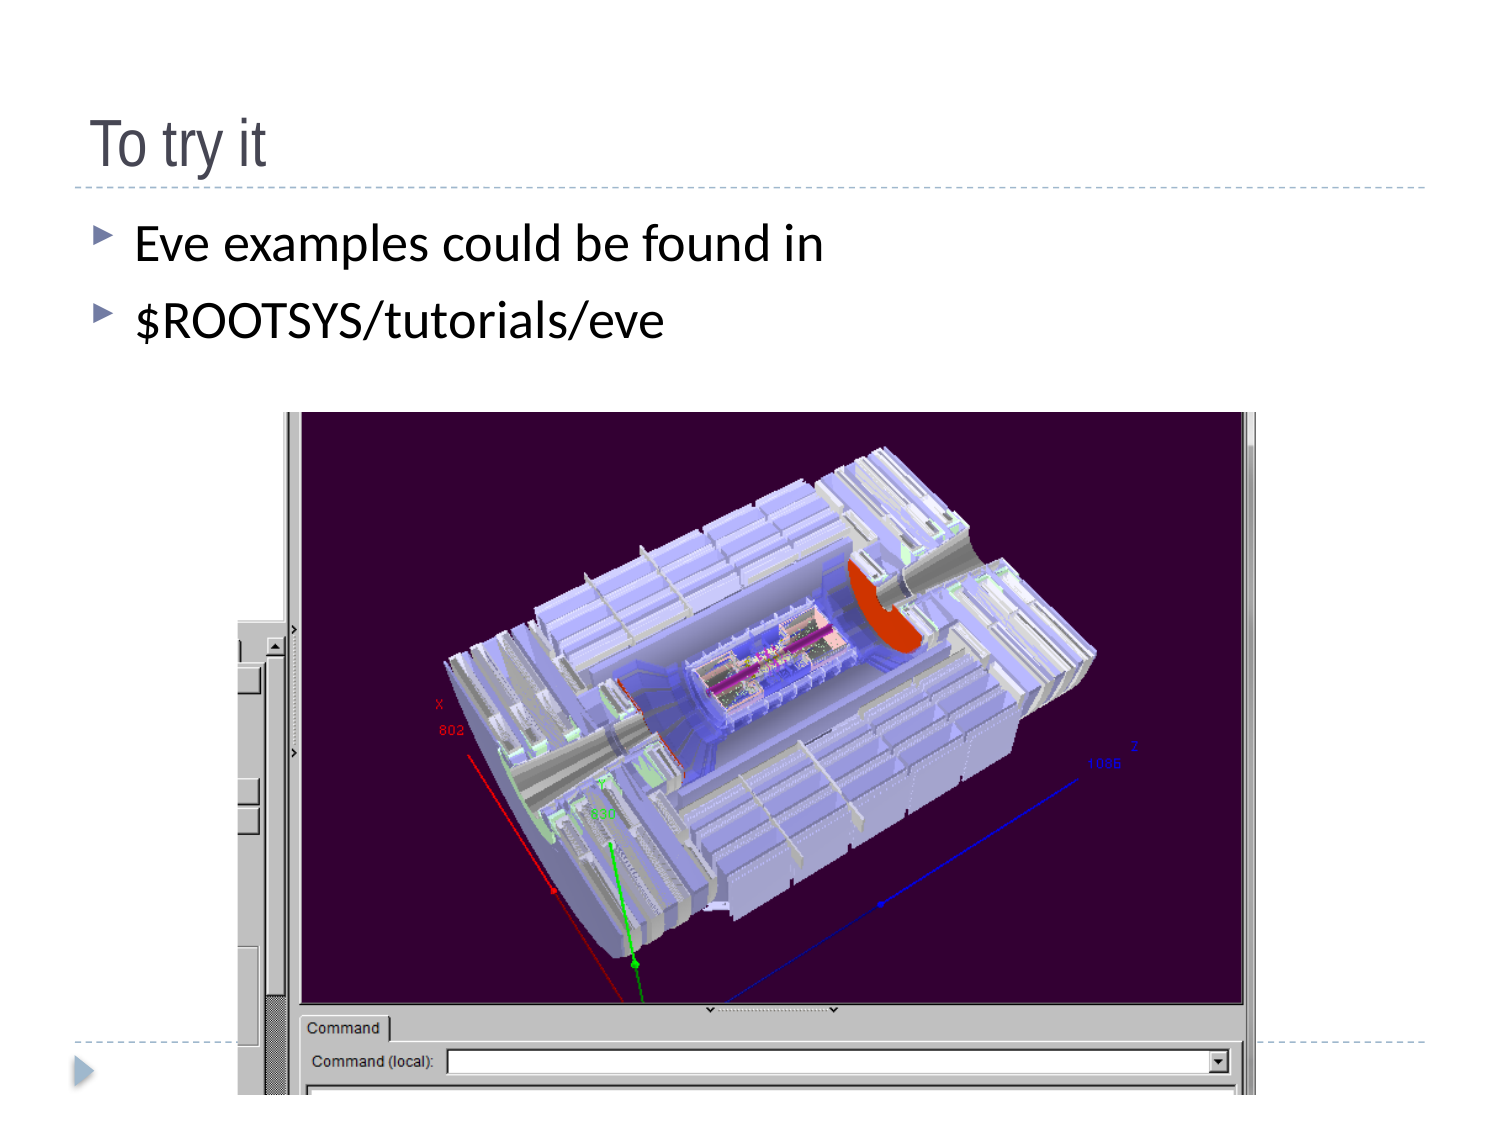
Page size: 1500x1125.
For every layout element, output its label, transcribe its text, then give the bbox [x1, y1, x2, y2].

list Eve examples could be found in $ROOTSYS/tutorials/eve [75, 200, 1425, 1010]
picture [237, 412, 1256, 1095]
title To try it [75, 24, 1425, 188]
